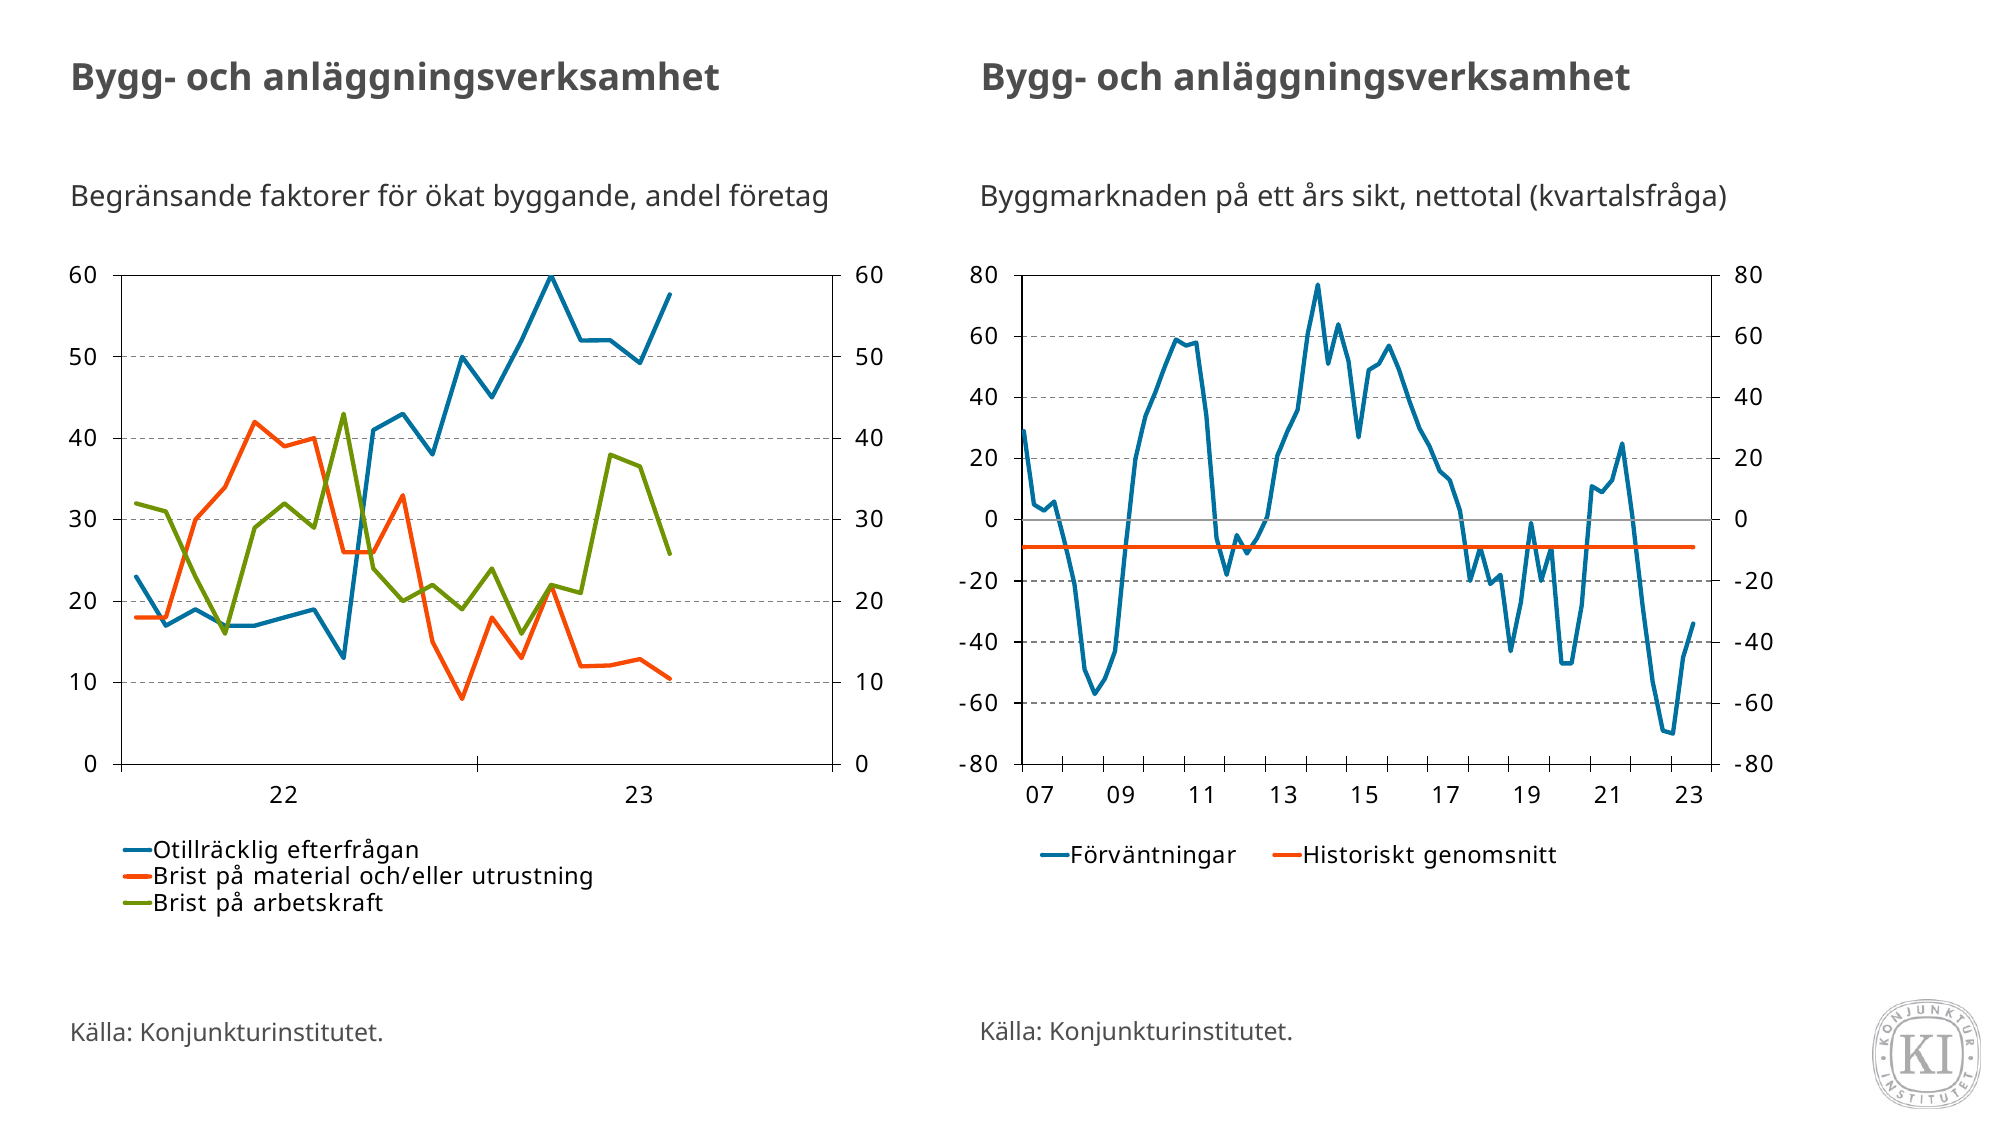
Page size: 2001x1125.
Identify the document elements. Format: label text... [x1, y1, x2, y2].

picture [1872, 999, 1981, 1109]
list Bygg- och anläggningsverksamhet [965, 45, 1849, 129]
subtitle Källa: Konjunkturinstitutet. [55, 1008, 938, 1106]
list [941, 249, 1829, 874]
title Bygg- och anläggningsverksamhet [55, 45, 938, 128]
list Begränsande faktorer för ökat byggande, andel företag [55, 137, 938, 220]
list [51, 249, 939, 945]
list Källa: Konjunkturinstitutet. [964, 1008, 1848, 1106]
list Byggmarknaden på ett års sikt, nettotal (kvartalsfråga) [964, 137, 1848, 220]
